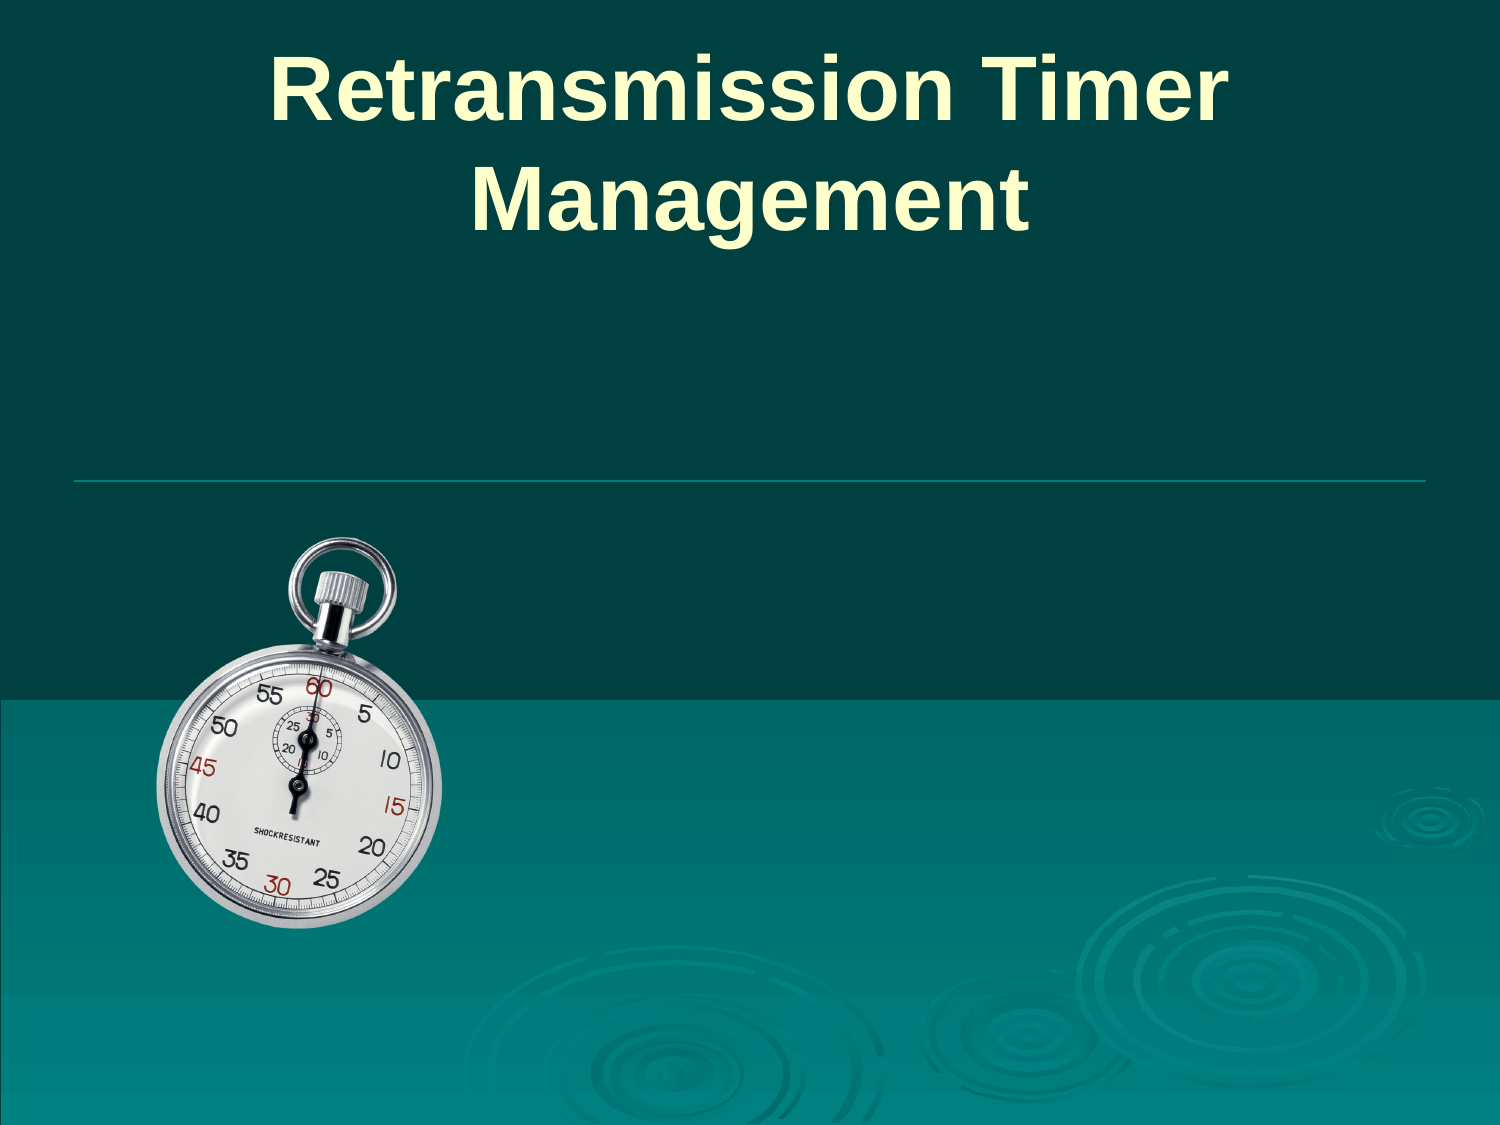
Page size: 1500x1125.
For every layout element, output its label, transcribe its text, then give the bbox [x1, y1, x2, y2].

picture [160, 524, 464, 939]
title Retransmission Timer Management [74, 45, 1426, 233]
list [74, 274, 1426, 1101]
